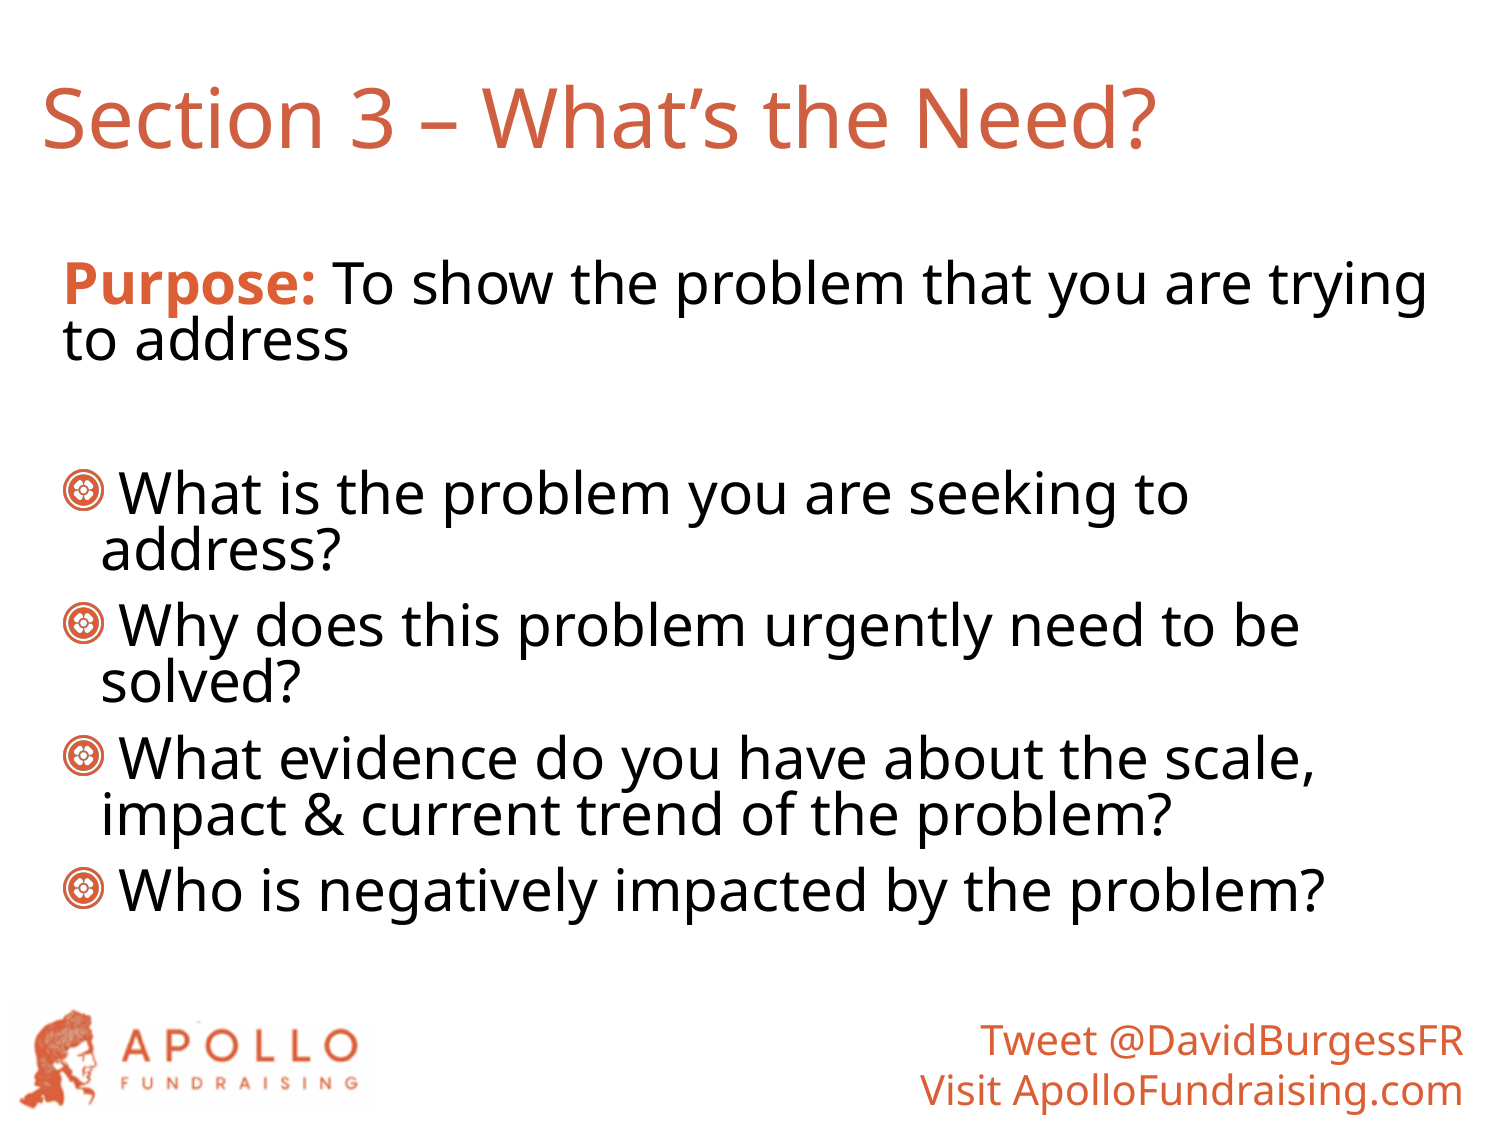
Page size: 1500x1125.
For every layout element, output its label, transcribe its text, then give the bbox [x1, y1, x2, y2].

title Section 3 – What’s the Need? [26, 27, 1480, 216]
picture [63, 469, 104, 511]
picture [0, 998, 392, 1125]
picture [63, 602, 104, 644]
list Purpose: To show the problem that you are trying to address What is the problem you are seeking to address? Why does this problem urgently need to be solved? What evidence do you have about the scale, impact & current trend of the problem? Who is negatively impacted by the problem? [48, 252, 1452, 1016]
picture [63, 867, 104, 909]
picture [63, 735, 104, 776]
